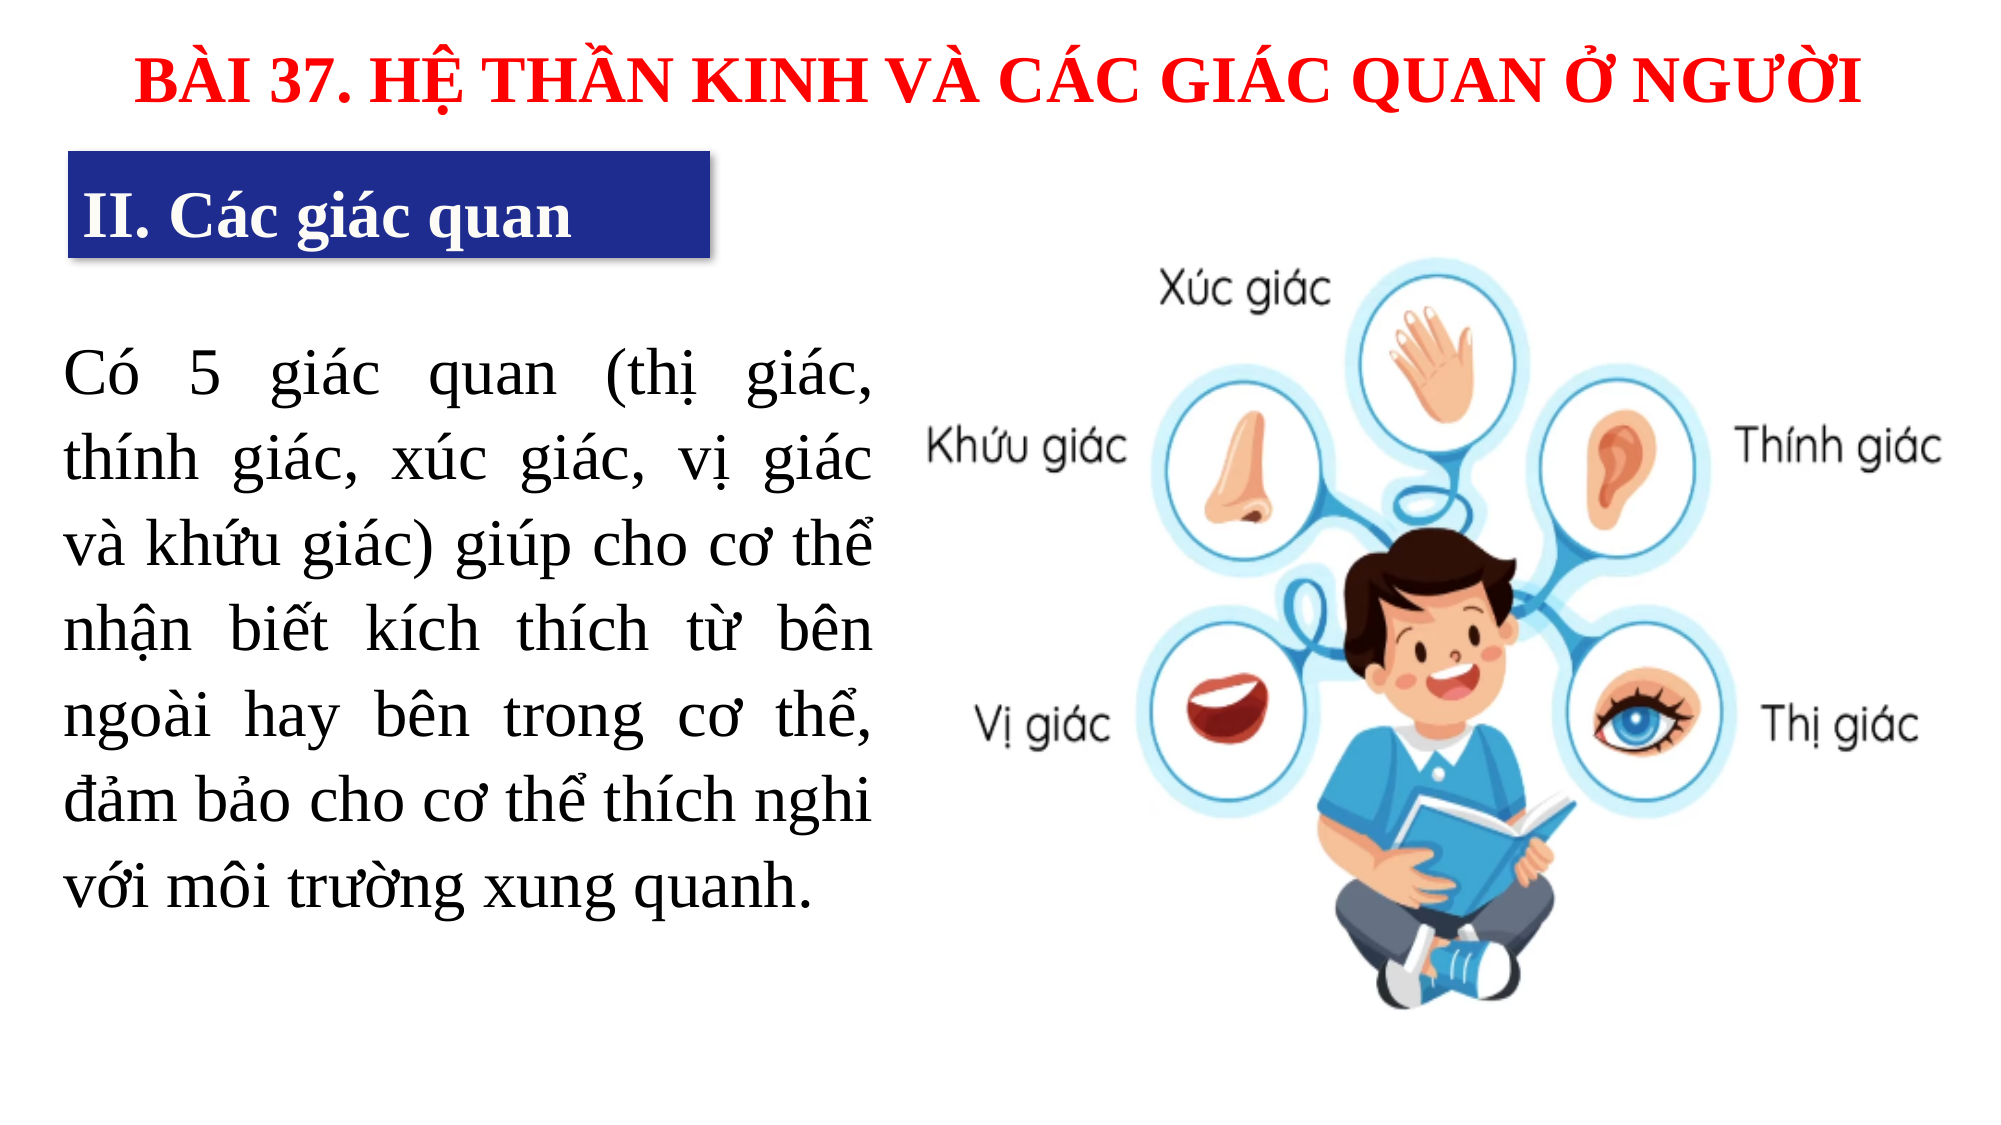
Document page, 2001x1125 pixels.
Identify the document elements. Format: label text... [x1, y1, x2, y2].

picture [891, 226, 1968, 1031]
text_box Có 5 giác quan (thị giác, thính giác, xúc giác, vị giác và khứu giác) giúp cho cơ thể nhận biết kích thích từ bên ngoài hay bên trong cơ thể, đảm bảo cho cơ thể thích nghi với môi trường xung quanh. [48, 314, 890, 928]
text_box II. Các giác quan [68, 151, 710, 258]
text_box BÀI 37. HỆ THẦN KINH VÀ CÁC GIÁC QUAN Ở NGƯỜI [119, 28, 1881, 123]
